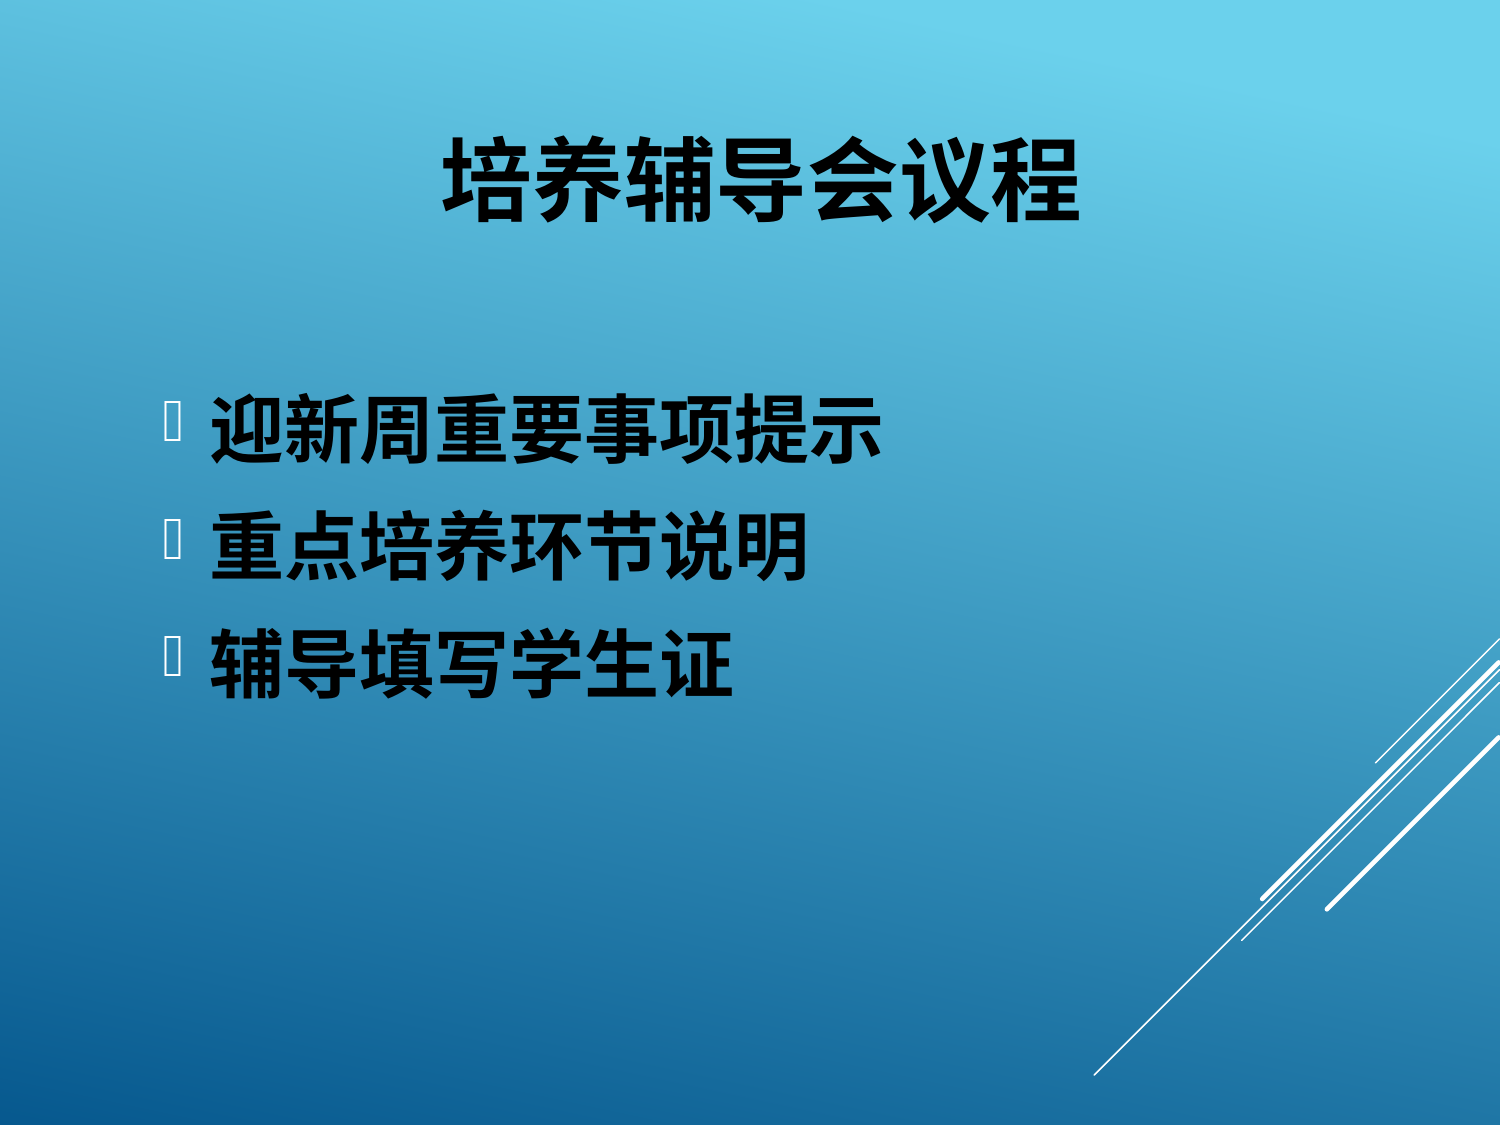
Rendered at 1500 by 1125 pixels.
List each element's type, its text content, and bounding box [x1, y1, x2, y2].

title 培养辅导会议程 [348, 52, 1176, 302]
list 迎新周重要事项提示 重点培养环节说明 辅导填写学生证 [147, 302, 1317, 858]
